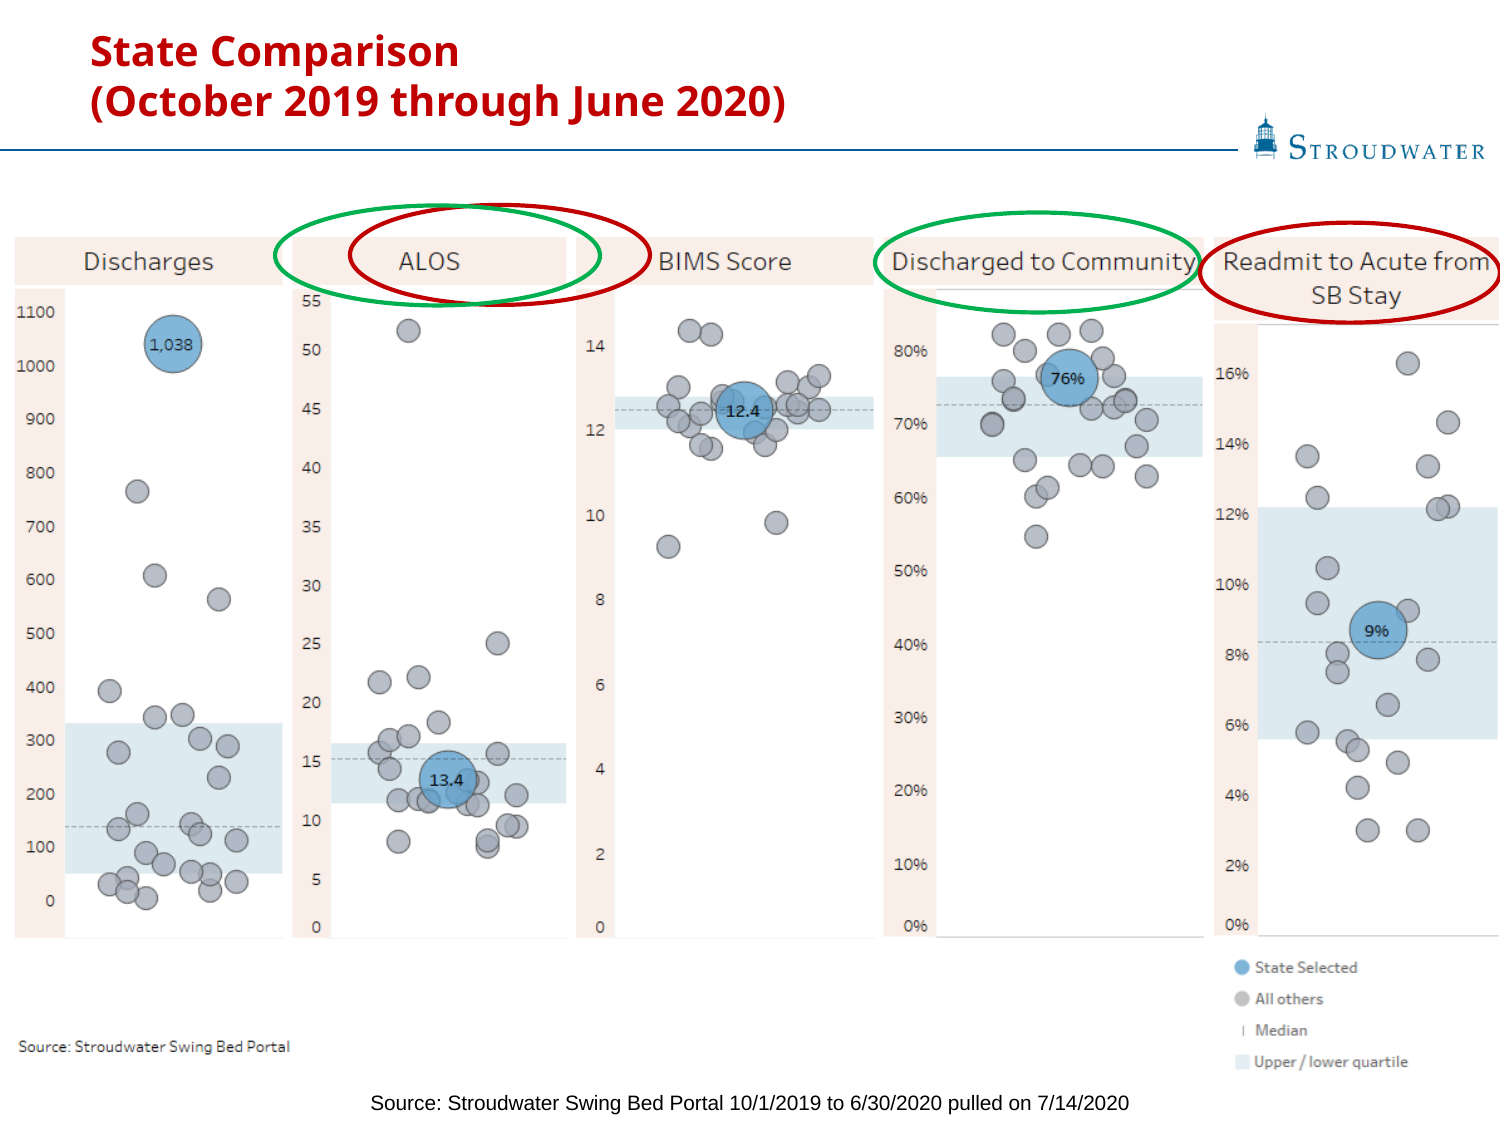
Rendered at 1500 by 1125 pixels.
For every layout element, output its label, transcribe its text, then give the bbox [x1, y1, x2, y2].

picture [1250, 110, 1488, 163]
text_box [285, 203, 590, 235]
title State Comparison (October 2019 through June 2020) [75, 24, 1350, 125]
text_box [467, 202, 641, 235]
text_box [1244, 220, 1456, 235]
text_box [897, 210, 1179, 235]
text_box Source: Stroudwater Swing Bed Portal 10/1/2019 to 6/30/2020 pulled on 7/14/2020 [314, 1100, 1186, 1123]
picture [0, 237, 1500, 1092]
